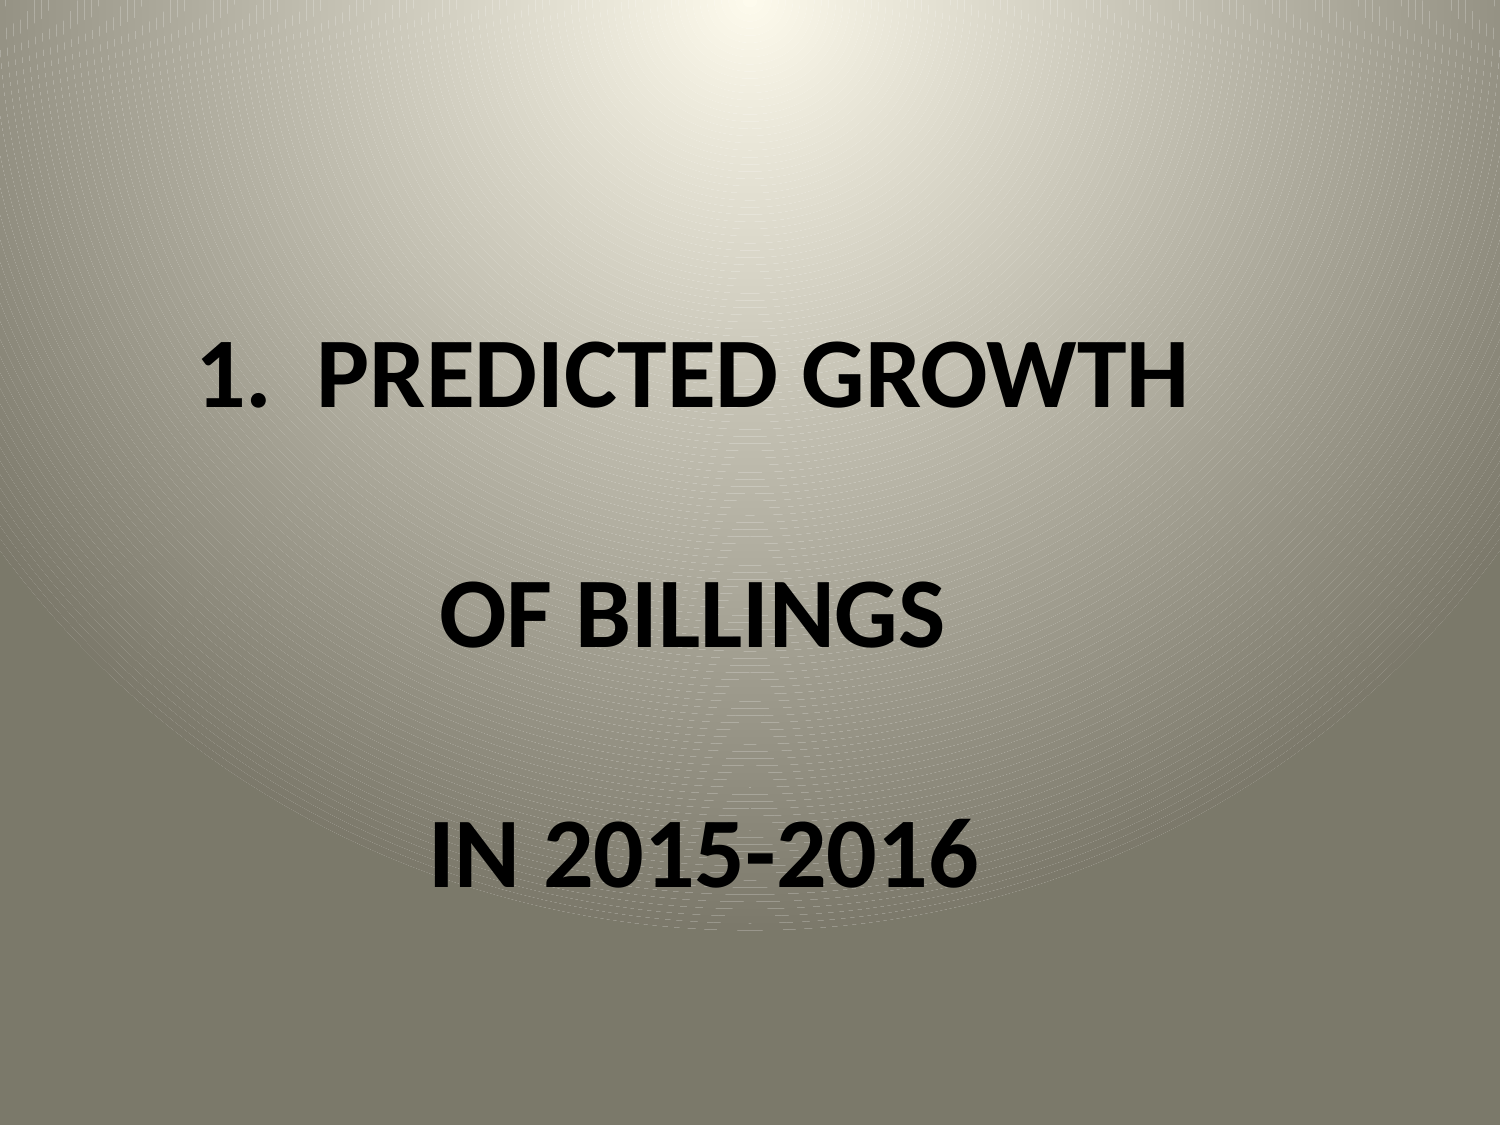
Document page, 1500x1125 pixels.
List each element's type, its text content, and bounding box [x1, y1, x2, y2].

text_box PREDICTED GROWTH OF BILLINGS IN 2015-2016 [180, 299, 1229, 915]
